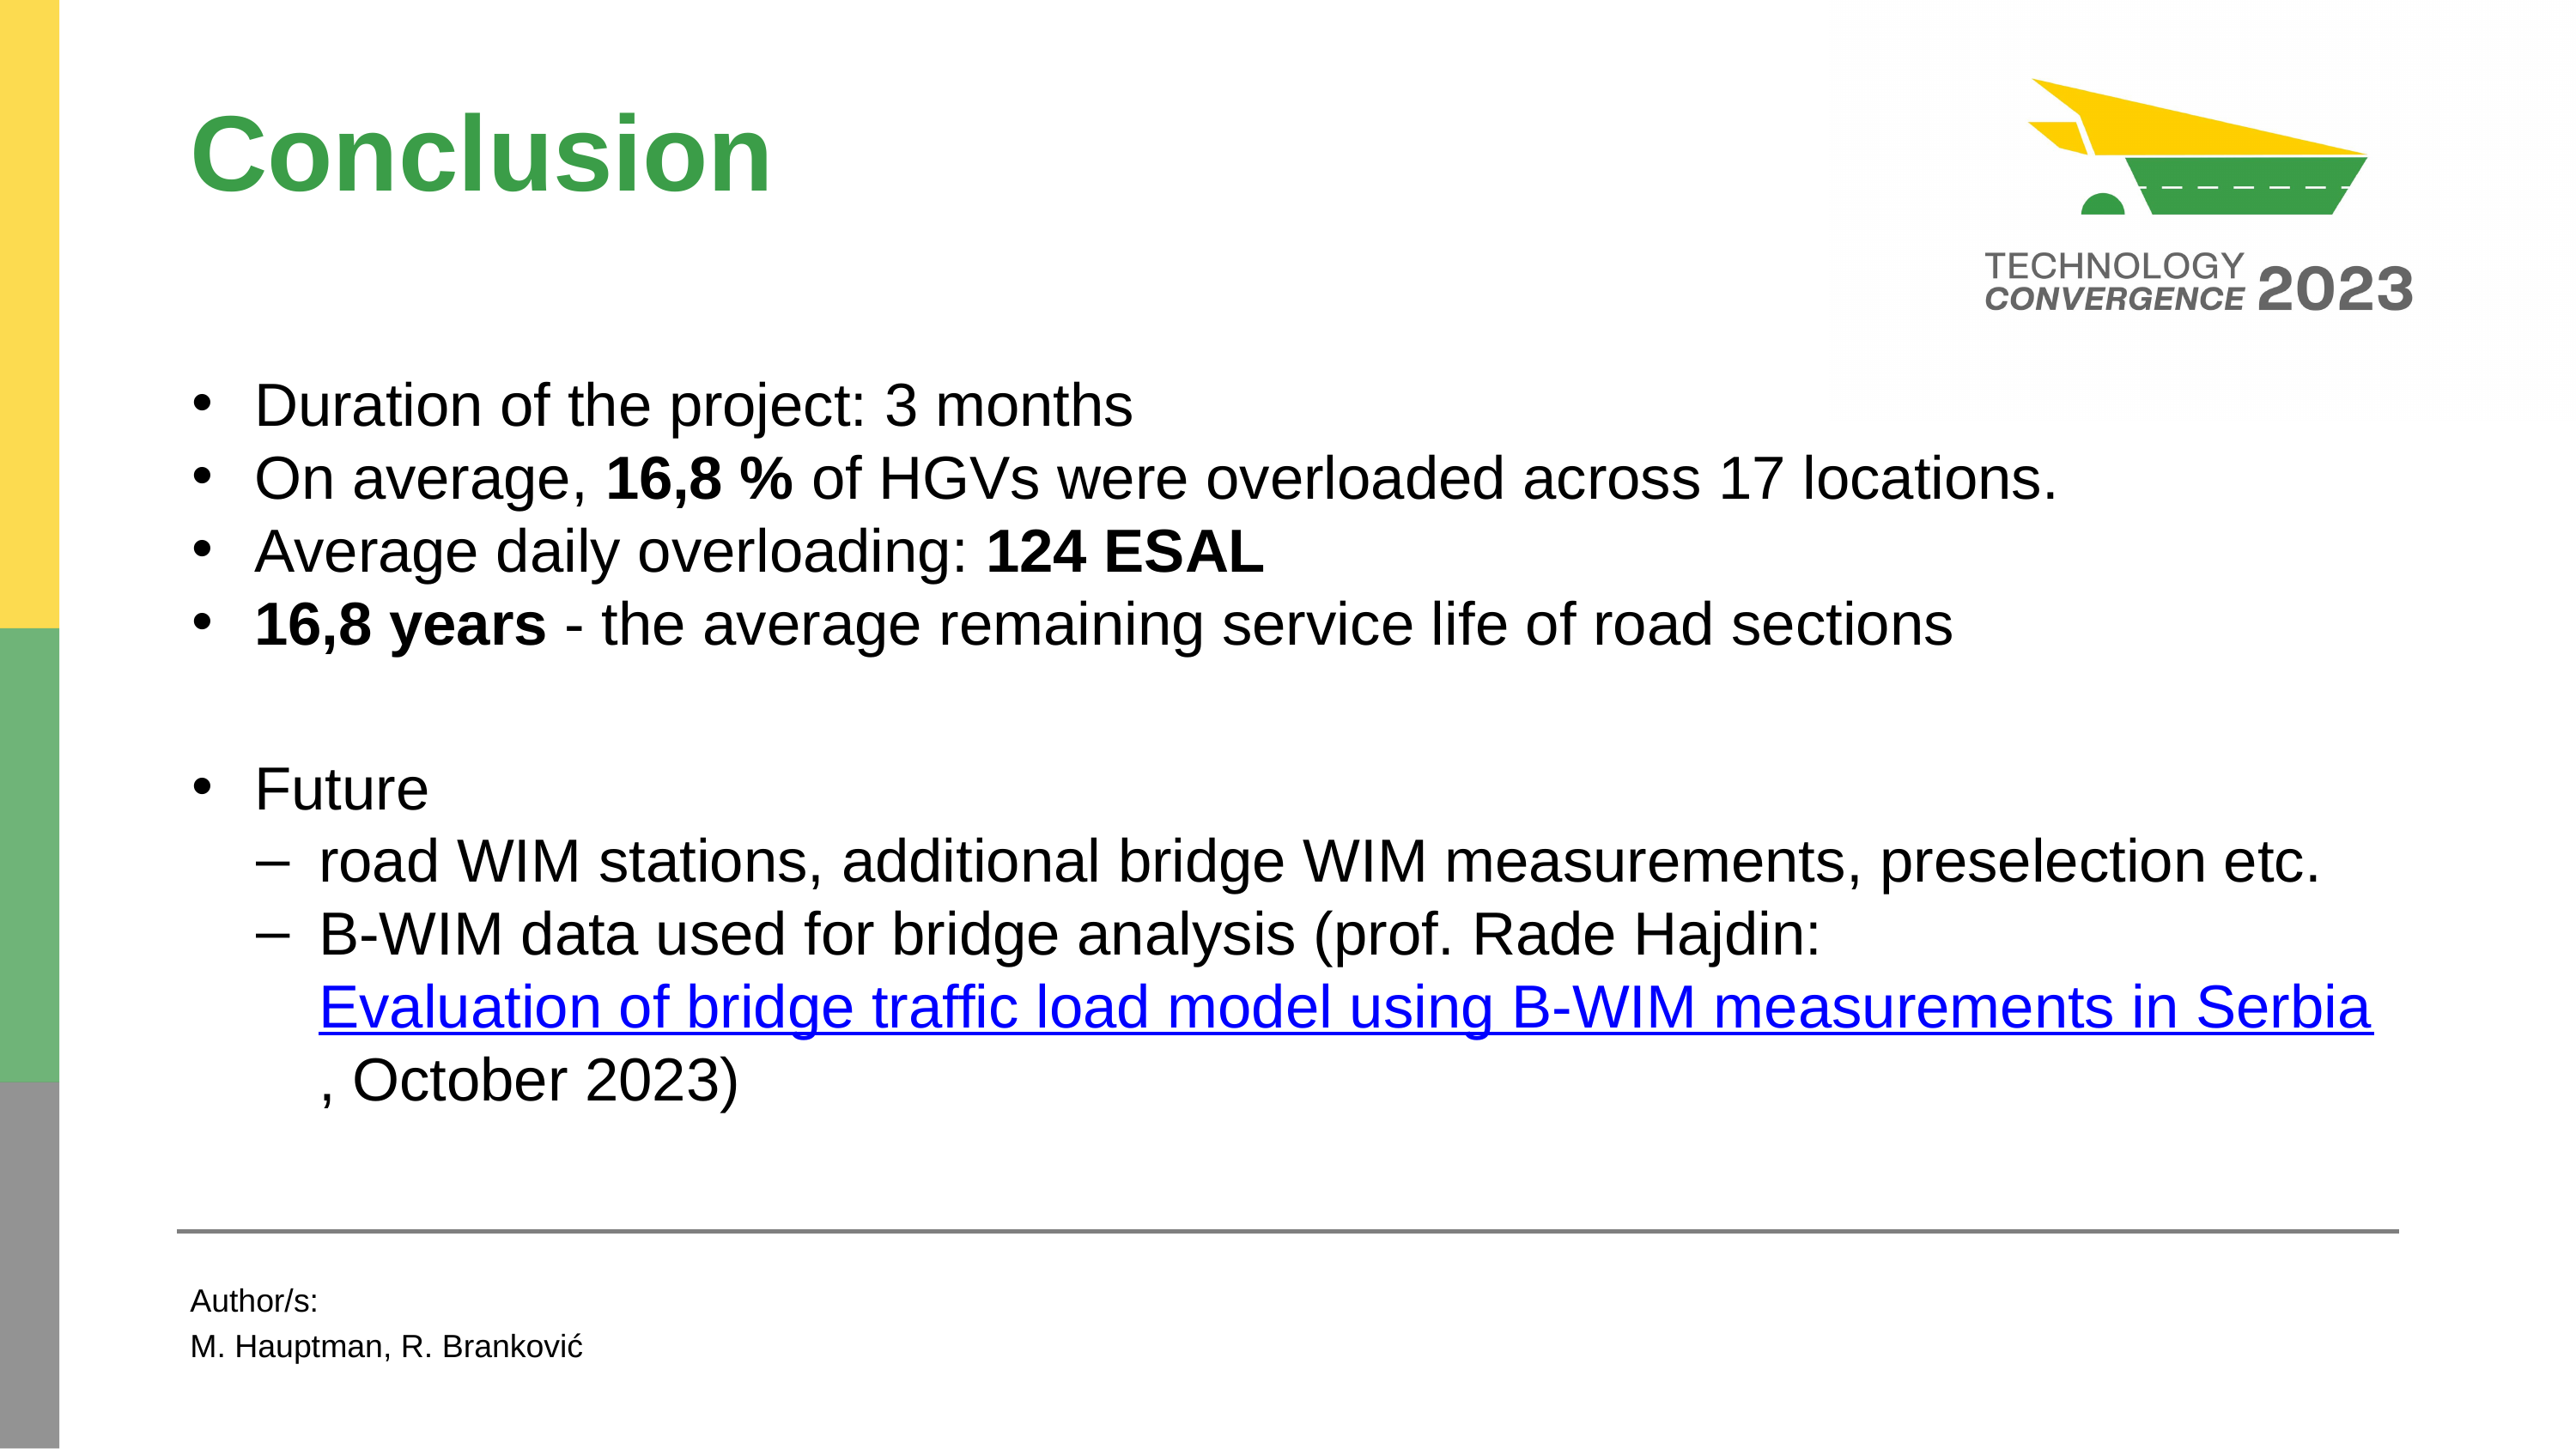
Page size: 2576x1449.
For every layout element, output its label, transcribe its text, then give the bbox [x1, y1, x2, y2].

title Conclusion [177, 76, 1937, 329]
list Author/s: M. Hauptman, R. Branković [177, 1274, 1289, 1414]
picture [1829, 0, 2576, 421]
list Duration of the project: 3 months On average, 16,8 % of HGVs were overloaded across 17 locations. Average daily overloading: 124 ESAL 16,8 years - the average remaining service life of road sections Future road WIM stations, additional bridge WIM measurements, preselection etc. B-WIM data used for bridge analysis (prof. Rade Hajdin: Evaluation of bridge traffic load model using B-WIM measurements in Serbia, October 2023) [177, 359, 2399, 1201]
